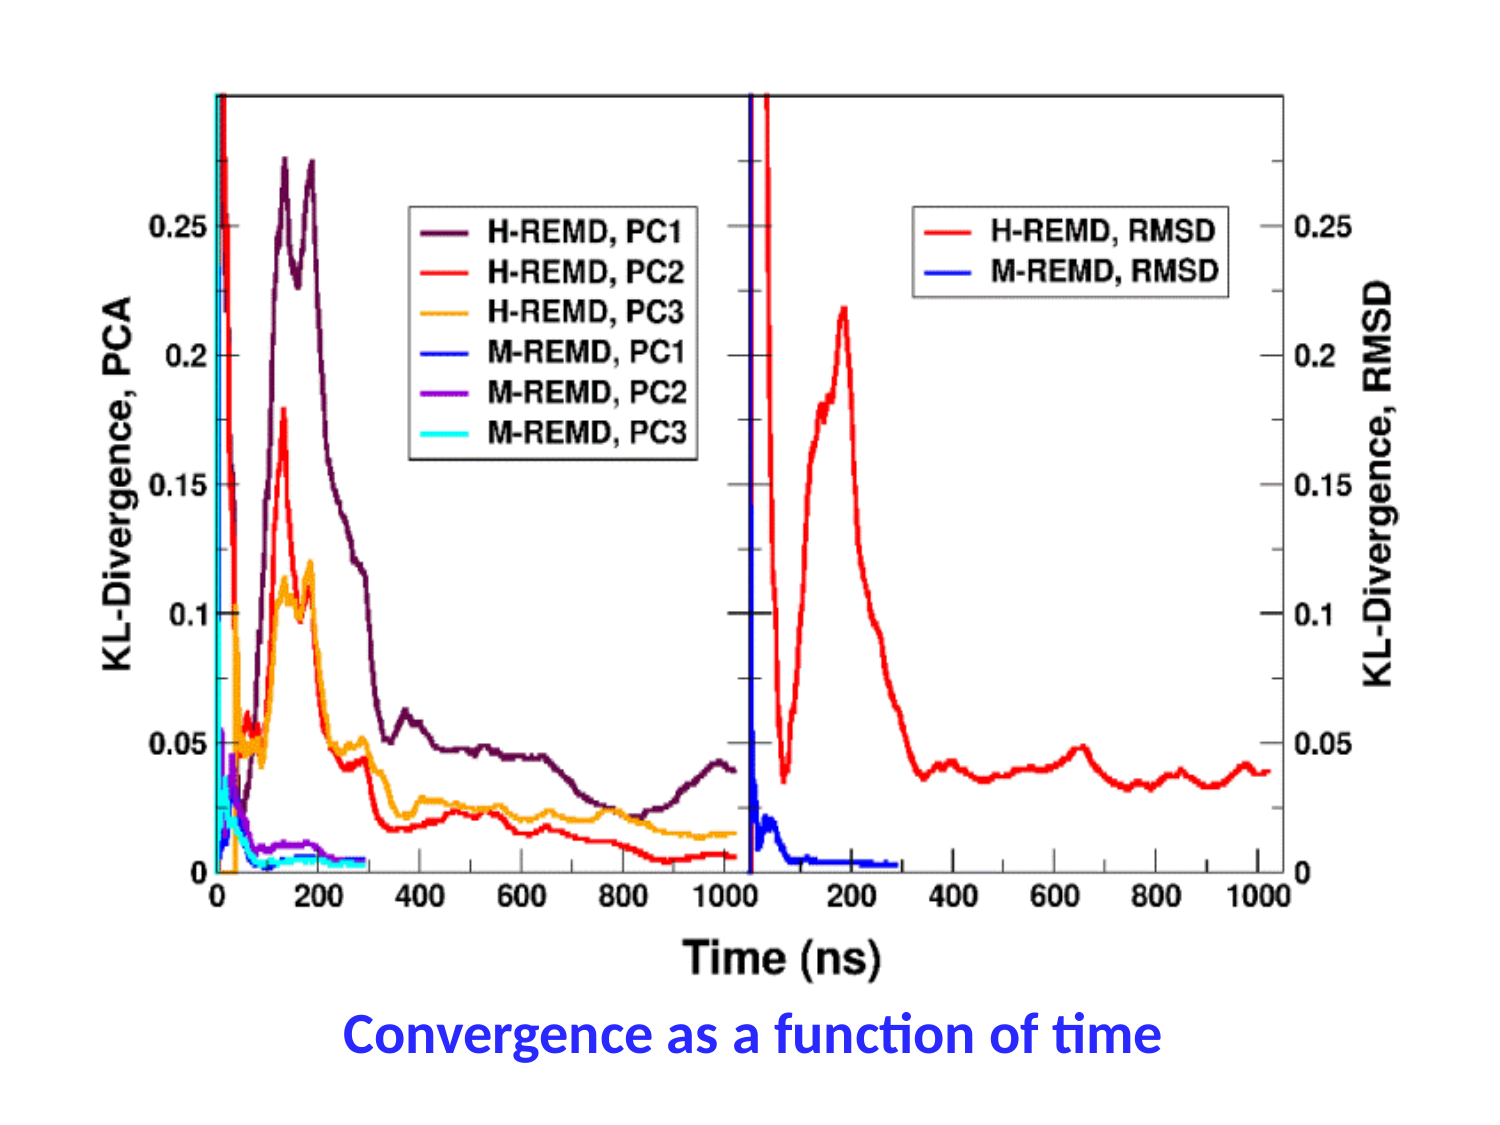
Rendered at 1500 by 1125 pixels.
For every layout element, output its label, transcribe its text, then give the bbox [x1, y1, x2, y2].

picture [99, 87, 1400, 988]
text_box Convergence as a function of time [329, 988, 1179, 1073]
